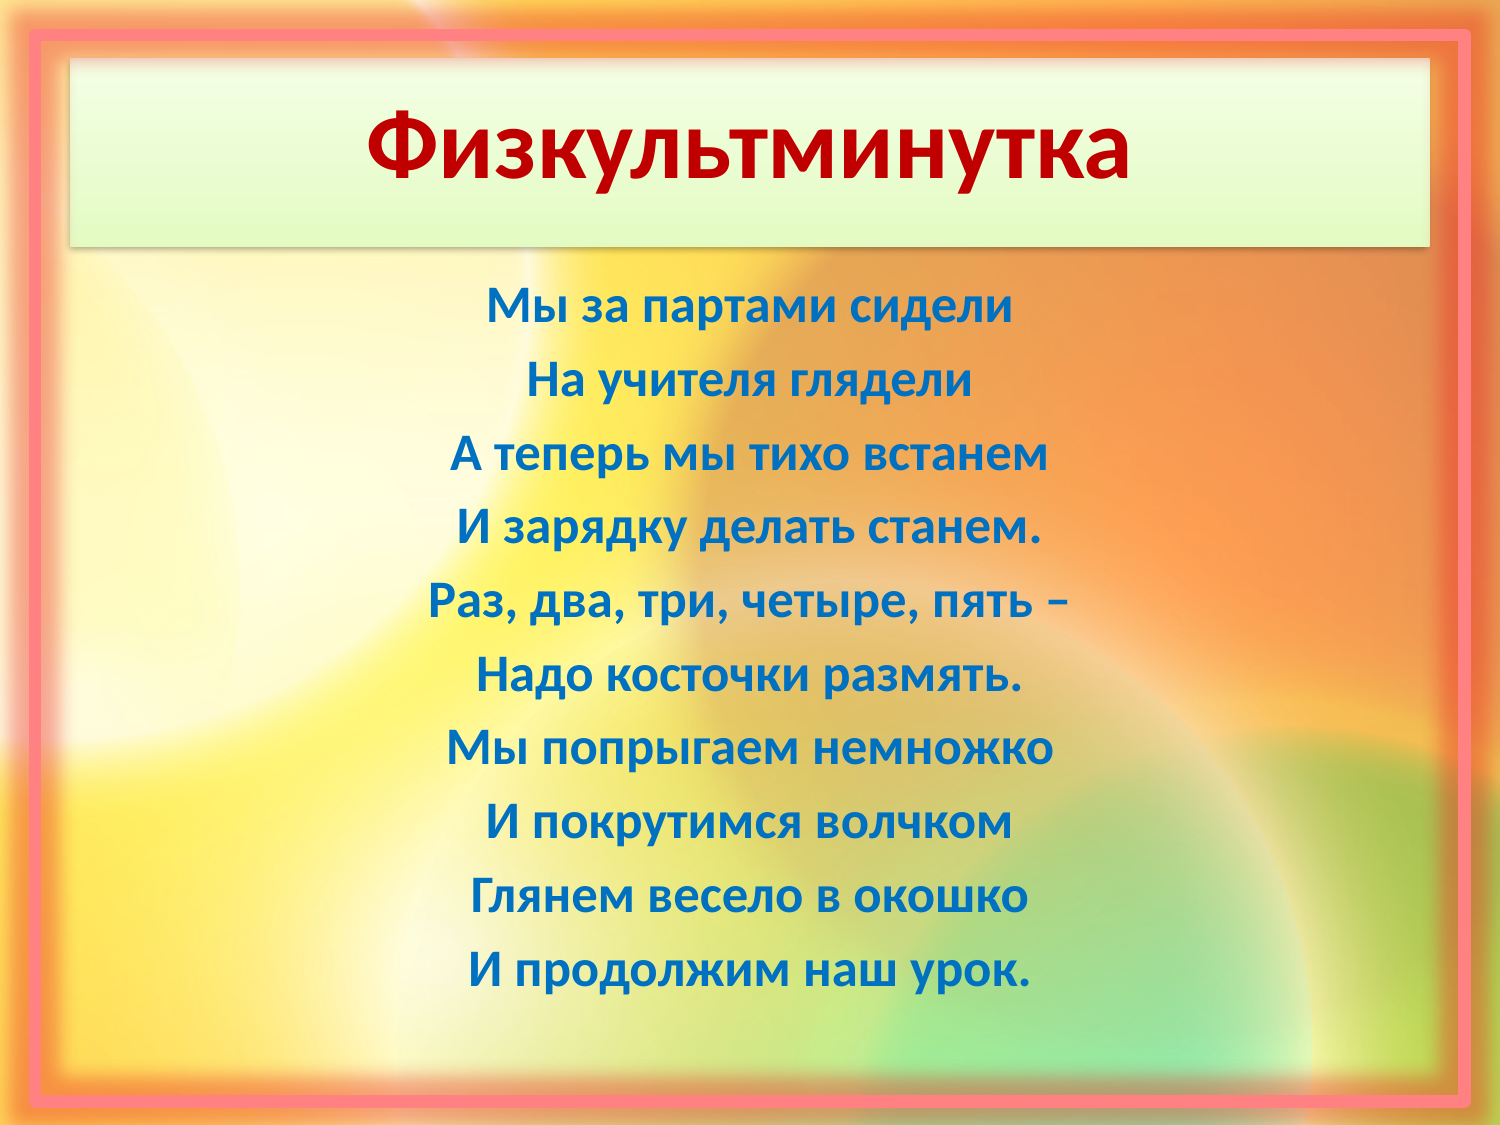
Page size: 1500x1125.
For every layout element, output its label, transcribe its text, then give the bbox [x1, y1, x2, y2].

title Физкультминутка [75, 45, 1425, 233]
list Мы за партами сидели На учителя глядели А теперь мы тихо встанем И зарядку делать станем. Раз, два, три, четыре, пять – Надо косточки размять. Мы попрыгаем немножко И покрутимся волчком Глянем весело в окошко И продолжим наш урок. [75, 262, 1425, 1005]
